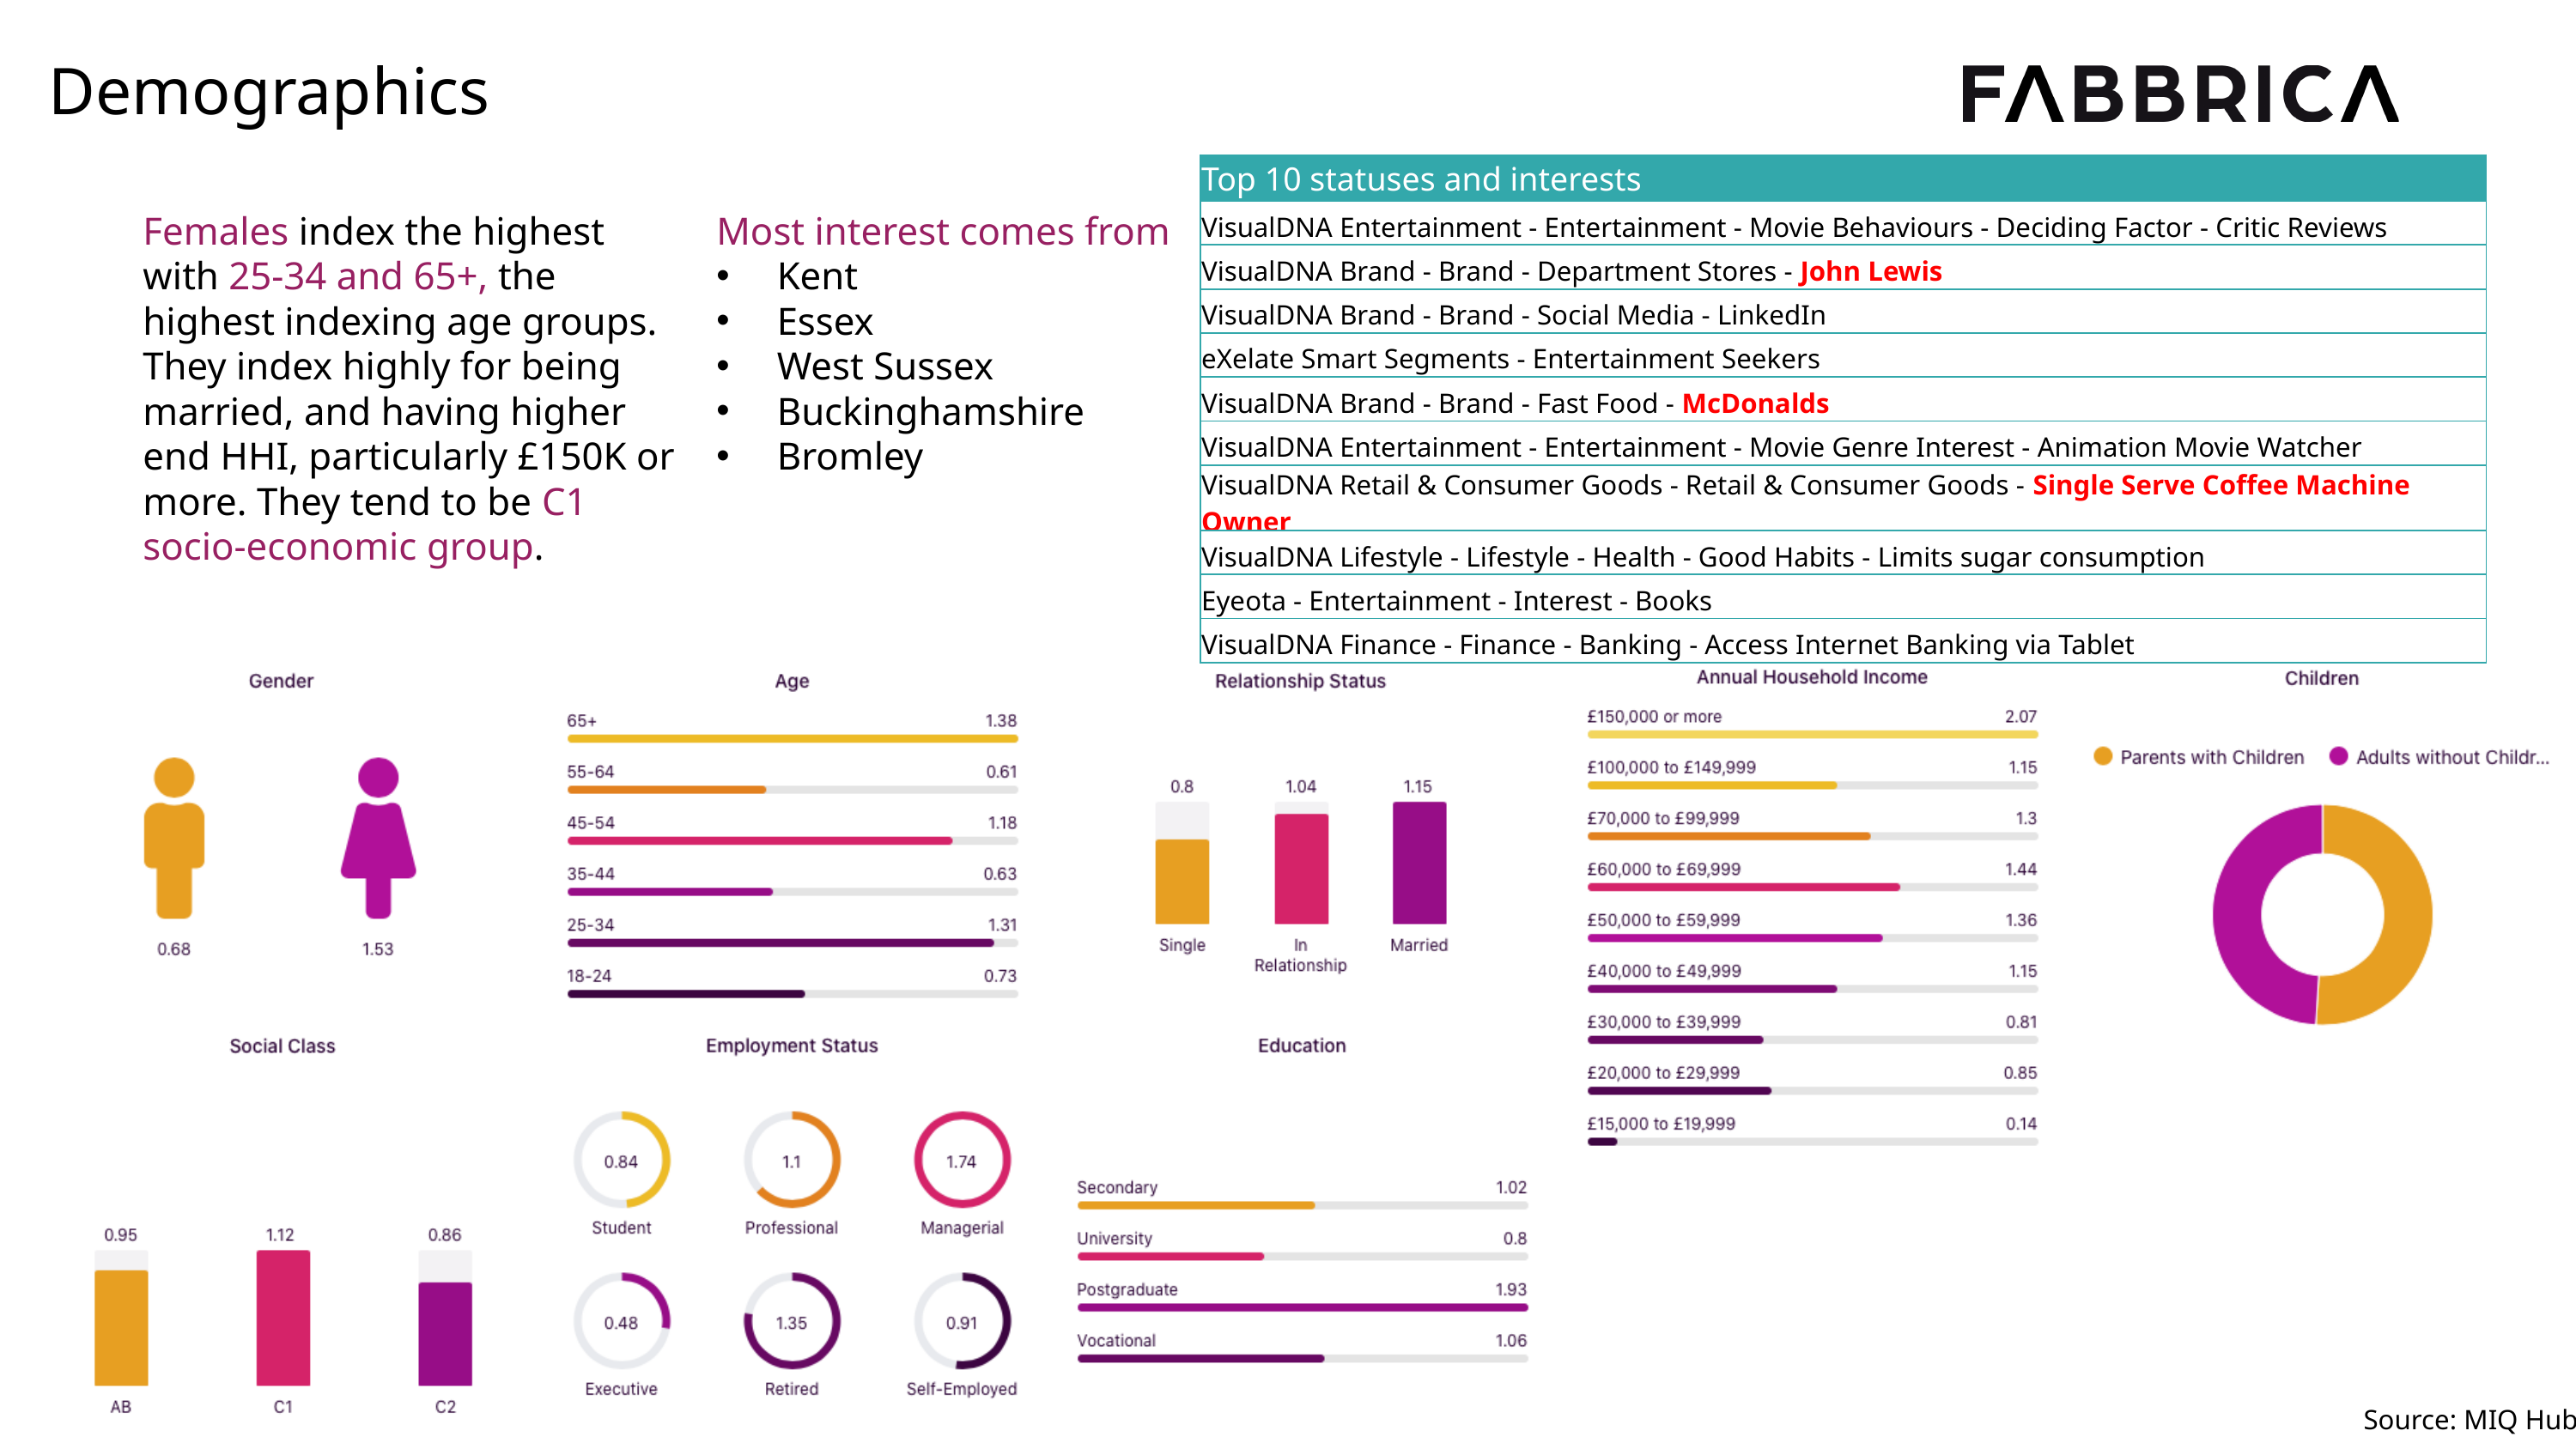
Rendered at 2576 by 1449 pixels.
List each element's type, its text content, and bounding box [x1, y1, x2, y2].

text_box Females index the highest with 25-34 and 65+, the highest indexing age groups. They index highly for being married, and having higher end HHI, particularly £150K or more. They tend to be C1 socio-economic group. [117, 257, 708, 518]
table_cell VisualDNA Finance - Finance - Banking - Access Internet Banking via Tablet [1201, 619, 2486, 661]
table_cell VisualDNA Brand - Brand - Fast Food - McDonalds [1201, 378, 2486, 421]
text_box Most interest comes from Kent Essex West Sussex Buckinghamshire Bromley [690, 181, 1200, 449]
table_cell VisualDNA Retail & Consumer Goods - Retail & Consumer Goods - Single Serve Coffee Machine Owner [1201, 466, 2486, 530]
table_cell Eyeota - Entertainment - Interest - Books [1201, 575, 2486, 618]
table_cell VisualDNA Brand - Brand - Social Media - LinkedIn [1201, 290, 2486, 332]
table_cell VisualDNA Entertainment - Entertainment - Movie Behaviours - Deciding Factor - Critic Reviews [1201, 202, 2486, 244]
title Demographics [35, 32, 1777, 155]
picture [27, 661, 2576, 1422]
table_cell VisualDNA Lifestyle - Lifestyle - Health - Good Habits - Limits sugar consumption [1201, 531, 2486, 573]
table_header Top 10 statuses and interests [1201, 155, 2486, 200]
text_box Source: MIQ Hub [2350, 1396, 2576, 1441]
table_cell VisualDNA Brand - Brand - Department Stores - John Lewis [1201, 246, 2486, 288]
table_cell VisualDNA Entertainment - Entertainment - Movie Genre Interest - Animation Movie Watcher [1201, 421, 2486, 464]
table_cell eXelate Smart Segments - Entertainment Seekers [1201, 334, 2486, 376]
